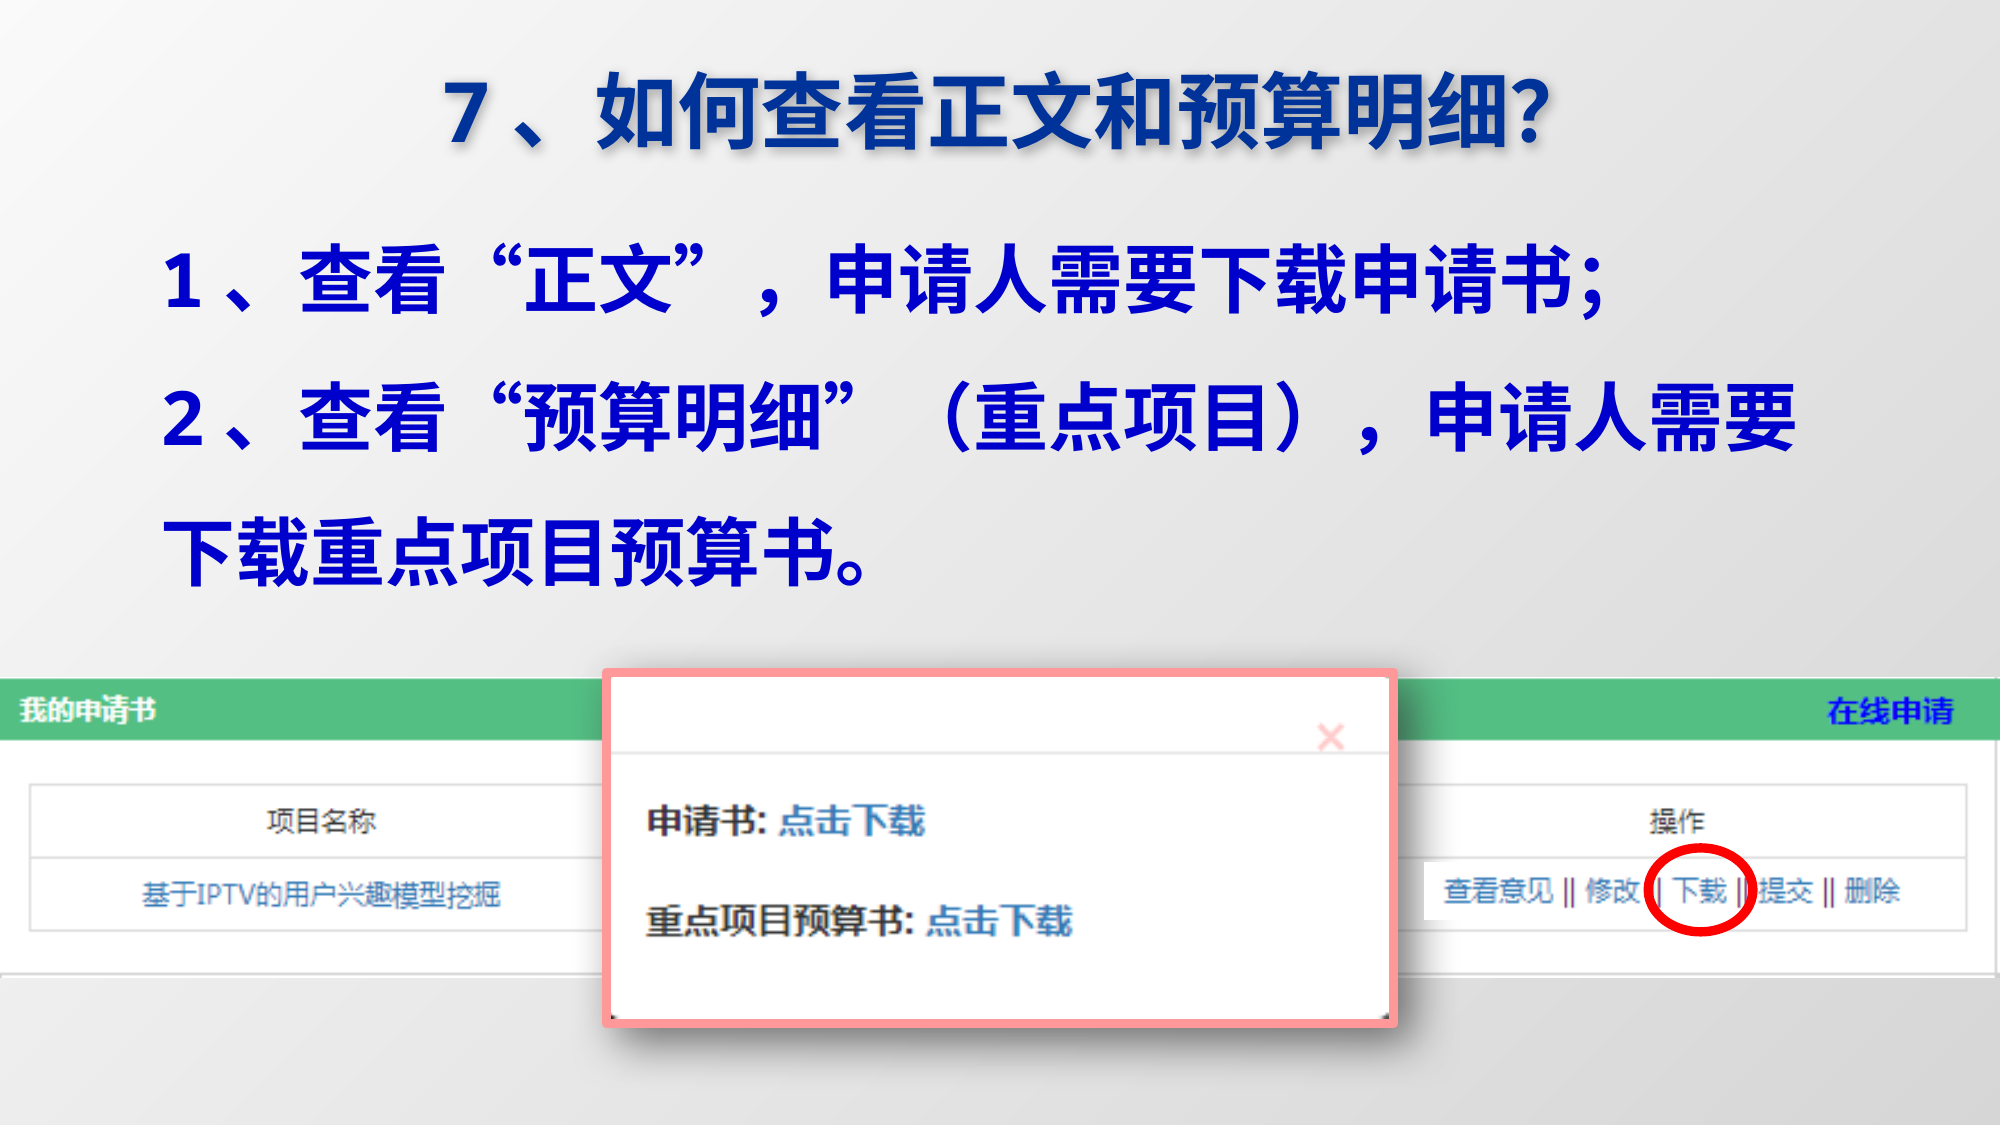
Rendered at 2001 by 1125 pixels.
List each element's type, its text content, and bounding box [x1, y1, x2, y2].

text_box 2、查看“预算明细”（重点项目），申请人需要下载重点项目预算书。 [145, 318, 1884, 603]
text_box 7、如何查看正文和预算明细？ [145, 21, 1890, 167]
text_box 1、查看“正文”，申请人需要下载申请书； [145, 180, 1884, 318]
picture [0, 676, 2000, 1019]
